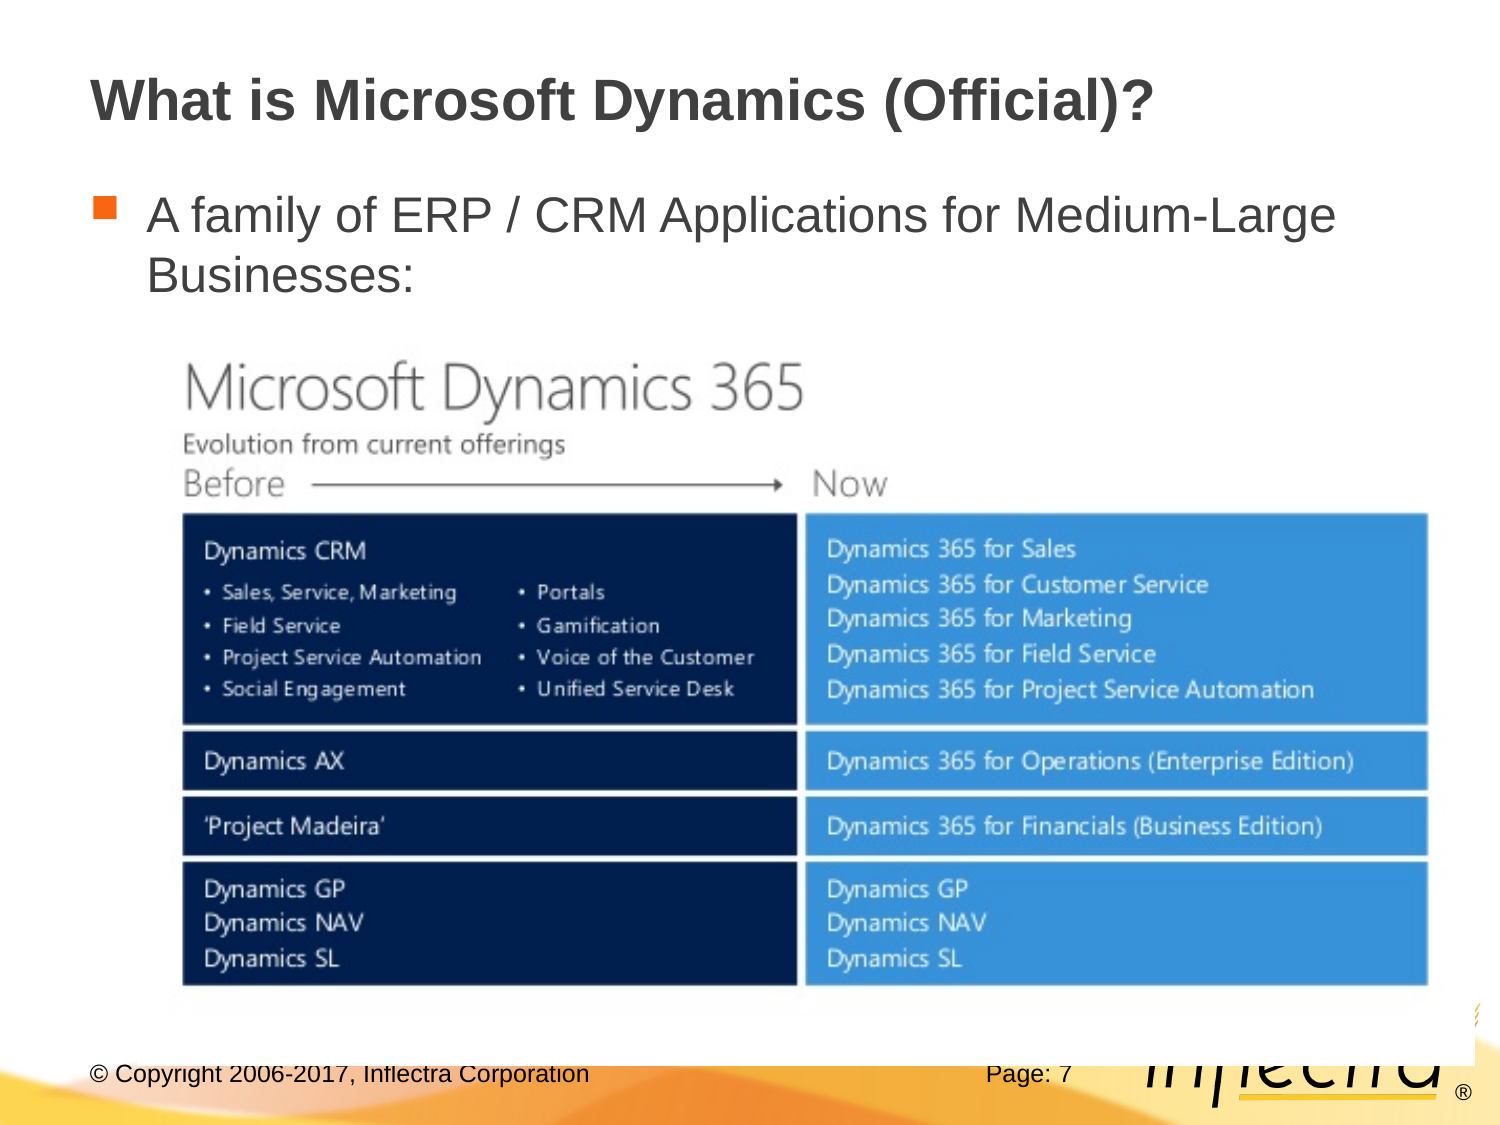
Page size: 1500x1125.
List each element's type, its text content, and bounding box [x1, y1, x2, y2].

title What is Microsoft Dynamics (Official)? [75, 45, 1425, 150]
list A family of ERP / CRM Applications for Medium-Large Businesses: [75, 174, 1425, 988]
slide_number Page: 7 [924, 1066, 1088, 1091]
picture [0, 312, 1500, 1125]
